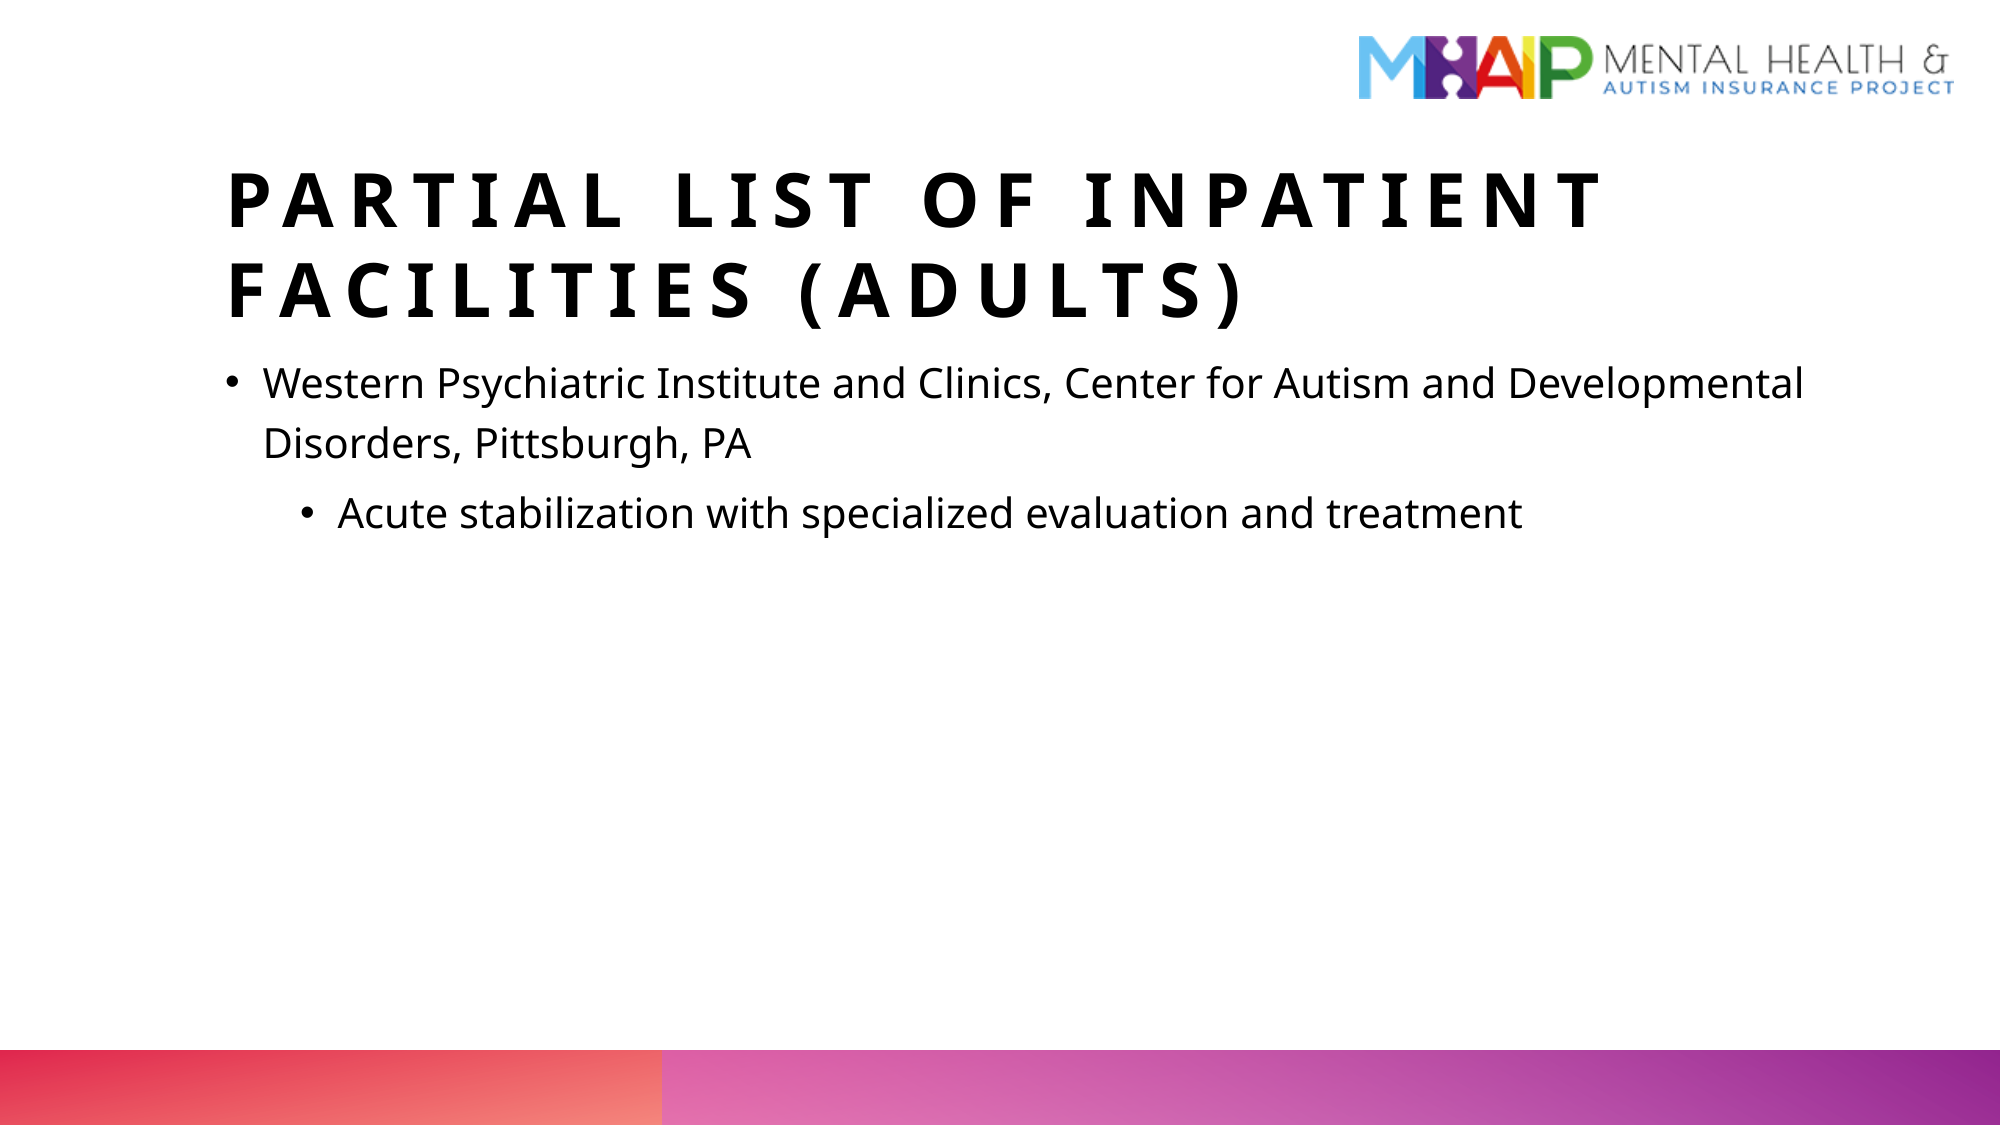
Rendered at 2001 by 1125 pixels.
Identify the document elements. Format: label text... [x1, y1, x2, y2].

picture [1359, 35, 1954, 99]
list Western Psychiatric Institute and Clinics, Center for Autism and Developmental Disorders, Pittsburgh, PA Acute stabilization with specialized evaluation and treatment [225, 346, 1905, 996]
title Partial List of Inpatient Facilities (Adults) [225, 130, 1905, 333]
